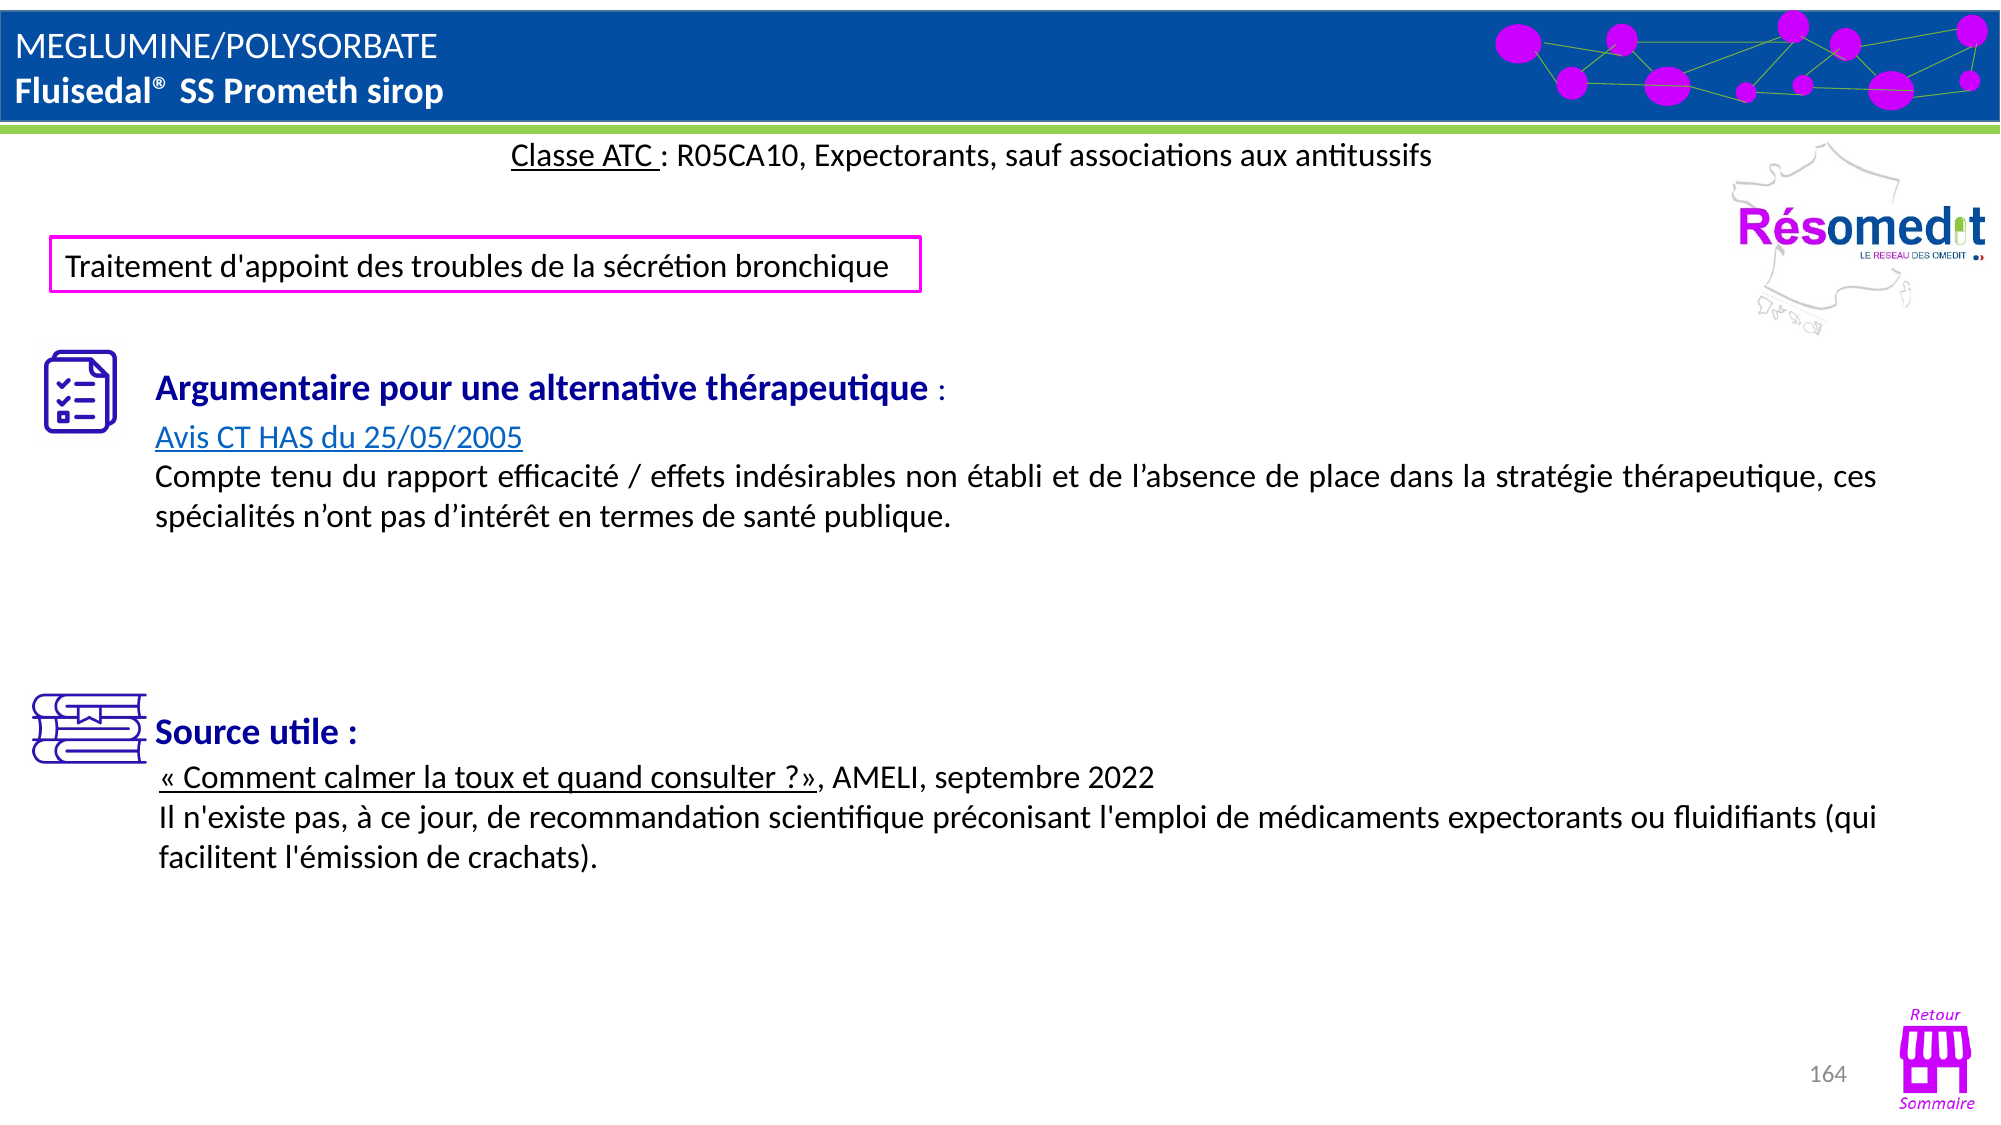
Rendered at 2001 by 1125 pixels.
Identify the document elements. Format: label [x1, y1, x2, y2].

text_box [37, 236, 1701, 312]
picture [1723, 139, 1989, 341]
picture [36, 343, 124, 442]
picture [1883, 997, 1987, 1125]
text_box [144, 699, 1895, 883]
text_box [0, 10, 2000, 122]
slide_number [1412, 1042, 1863, 1103]
picture [24, 691, 154, 767]
text_box [0, 125, 2000, 181]
text_box [140, 355, 1895, 544]
